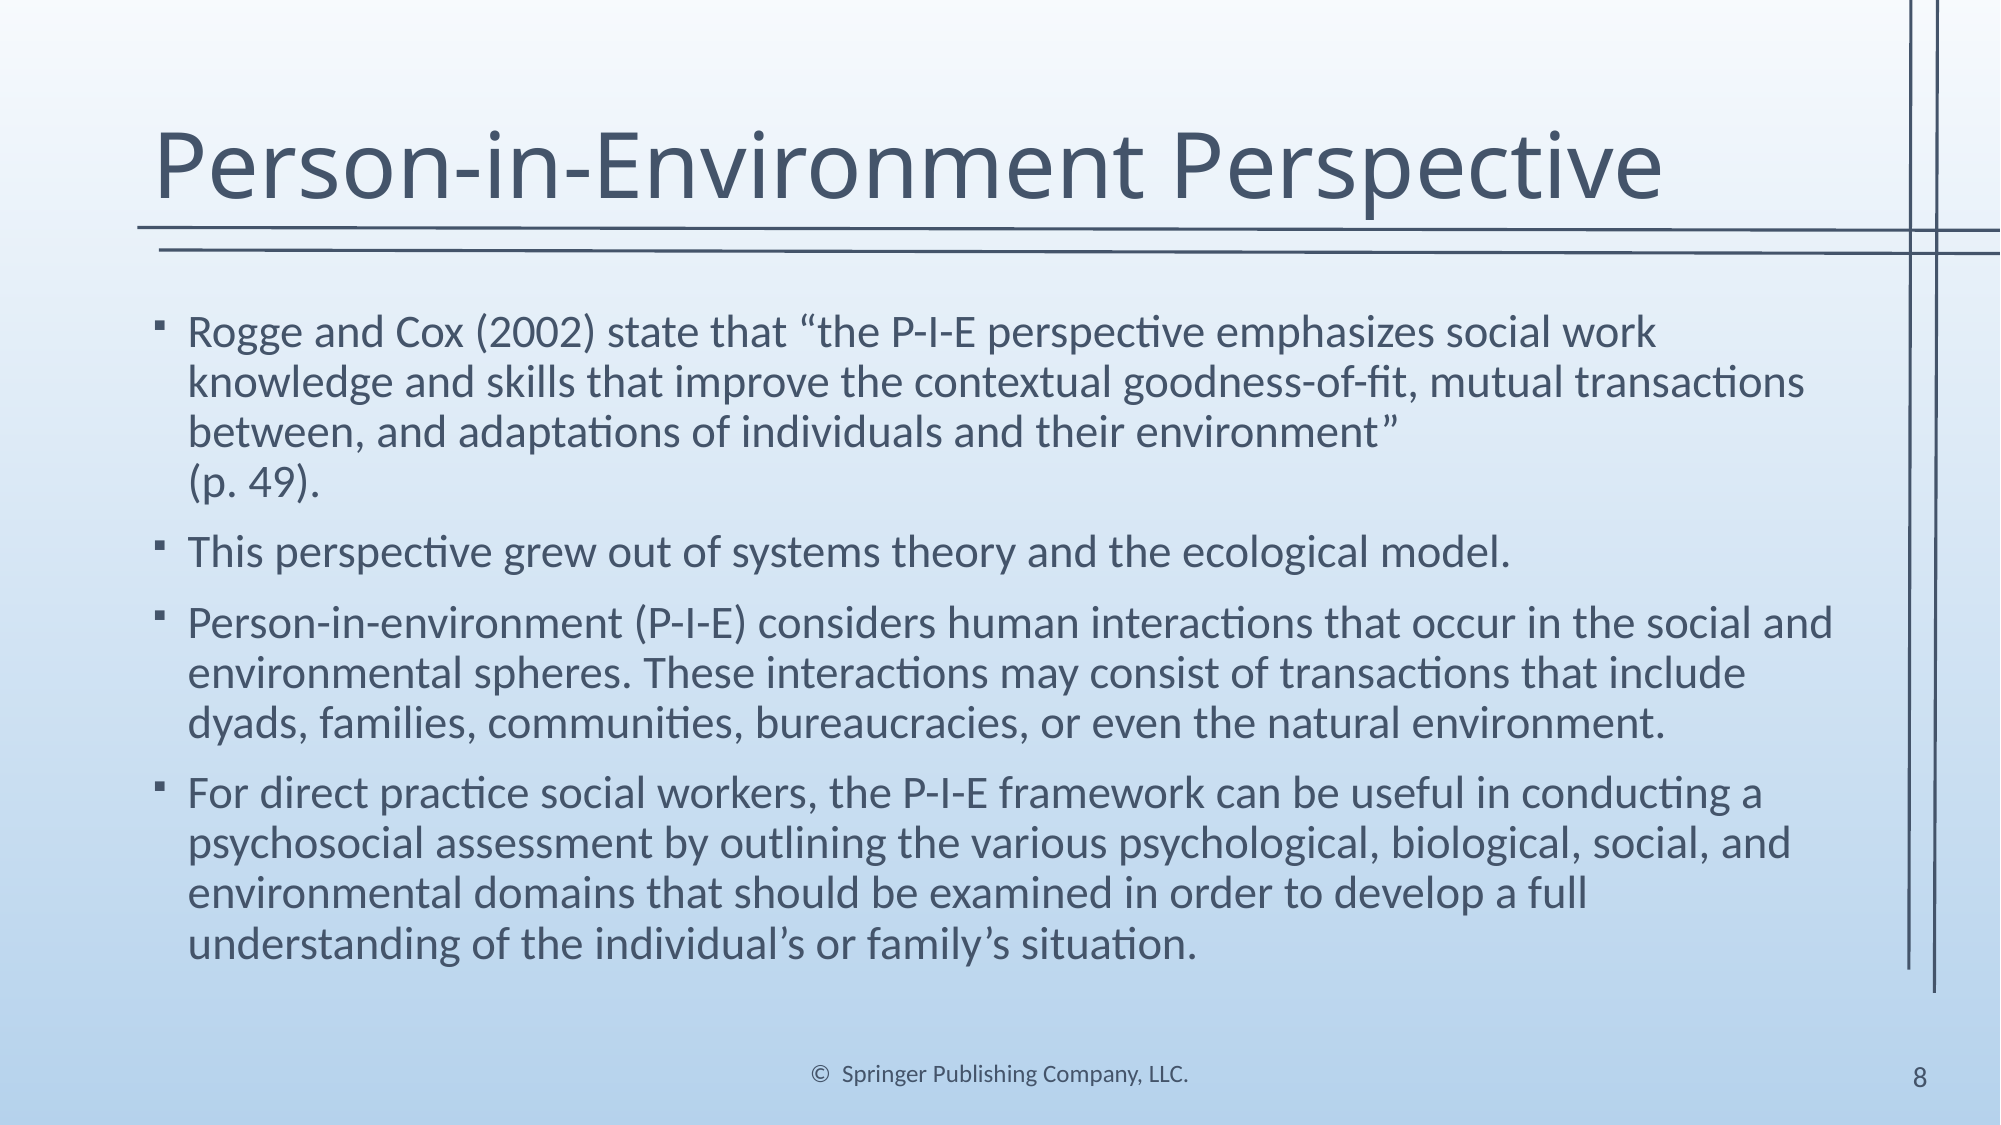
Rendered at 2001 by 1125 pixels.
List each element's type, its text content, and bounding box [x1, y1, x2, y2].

list Rogge and Cox (2002) state that “the P-I-E perspective emphasizes social work knowledge and skills that improve the contextual goodness-of-fit, mutual transactions between, and adaptations of individuals and their environment” (p. 49). This perspective grew out of systems theory and the ecological model. Person-in-environment (P-I-E) considers human interactions that occur in the social and environmental spheres. These interactions may consist of transactions that include dyads, families, communities, bureaucracies, or even the natural environment. For direct practice social workers, the P-I-E framework can be useful in conducting a psychosocial assessment by outlining the various psychological, biological, social, and environmental domains that should be examined in order to develop a full understanding of the individual’s or family’s situation. [137, 299, 1863, 1014]
title Person-in-Environment Perspective [137, 59, 1863, 278]
